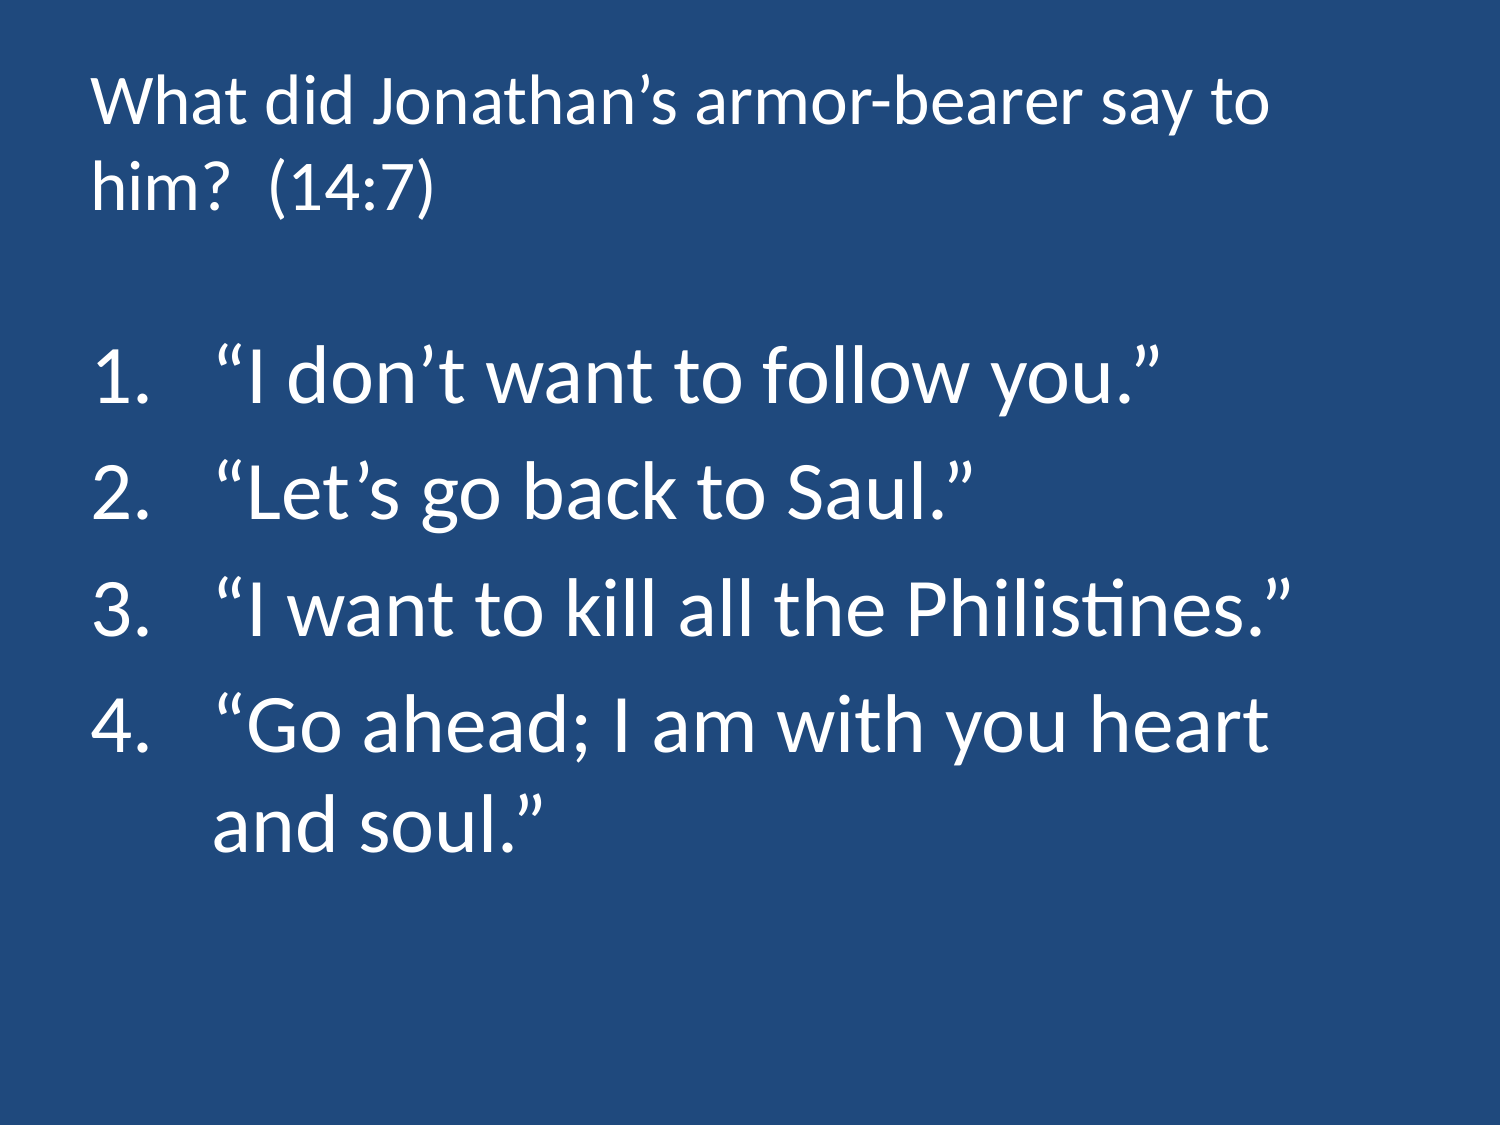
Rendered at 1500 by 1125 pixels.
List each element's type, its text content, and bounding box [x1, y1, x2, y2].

list “I don’t want to follow you.” “Let’s go back to Saul.” “I want to kill all the Philistines.” “Go ahead; I am with you heart and soul.” [75, 312, 1425, 1005]
title What did Jonathan’s armor-bearer say to him? (14:7) [75, 45, 1425, 233]
